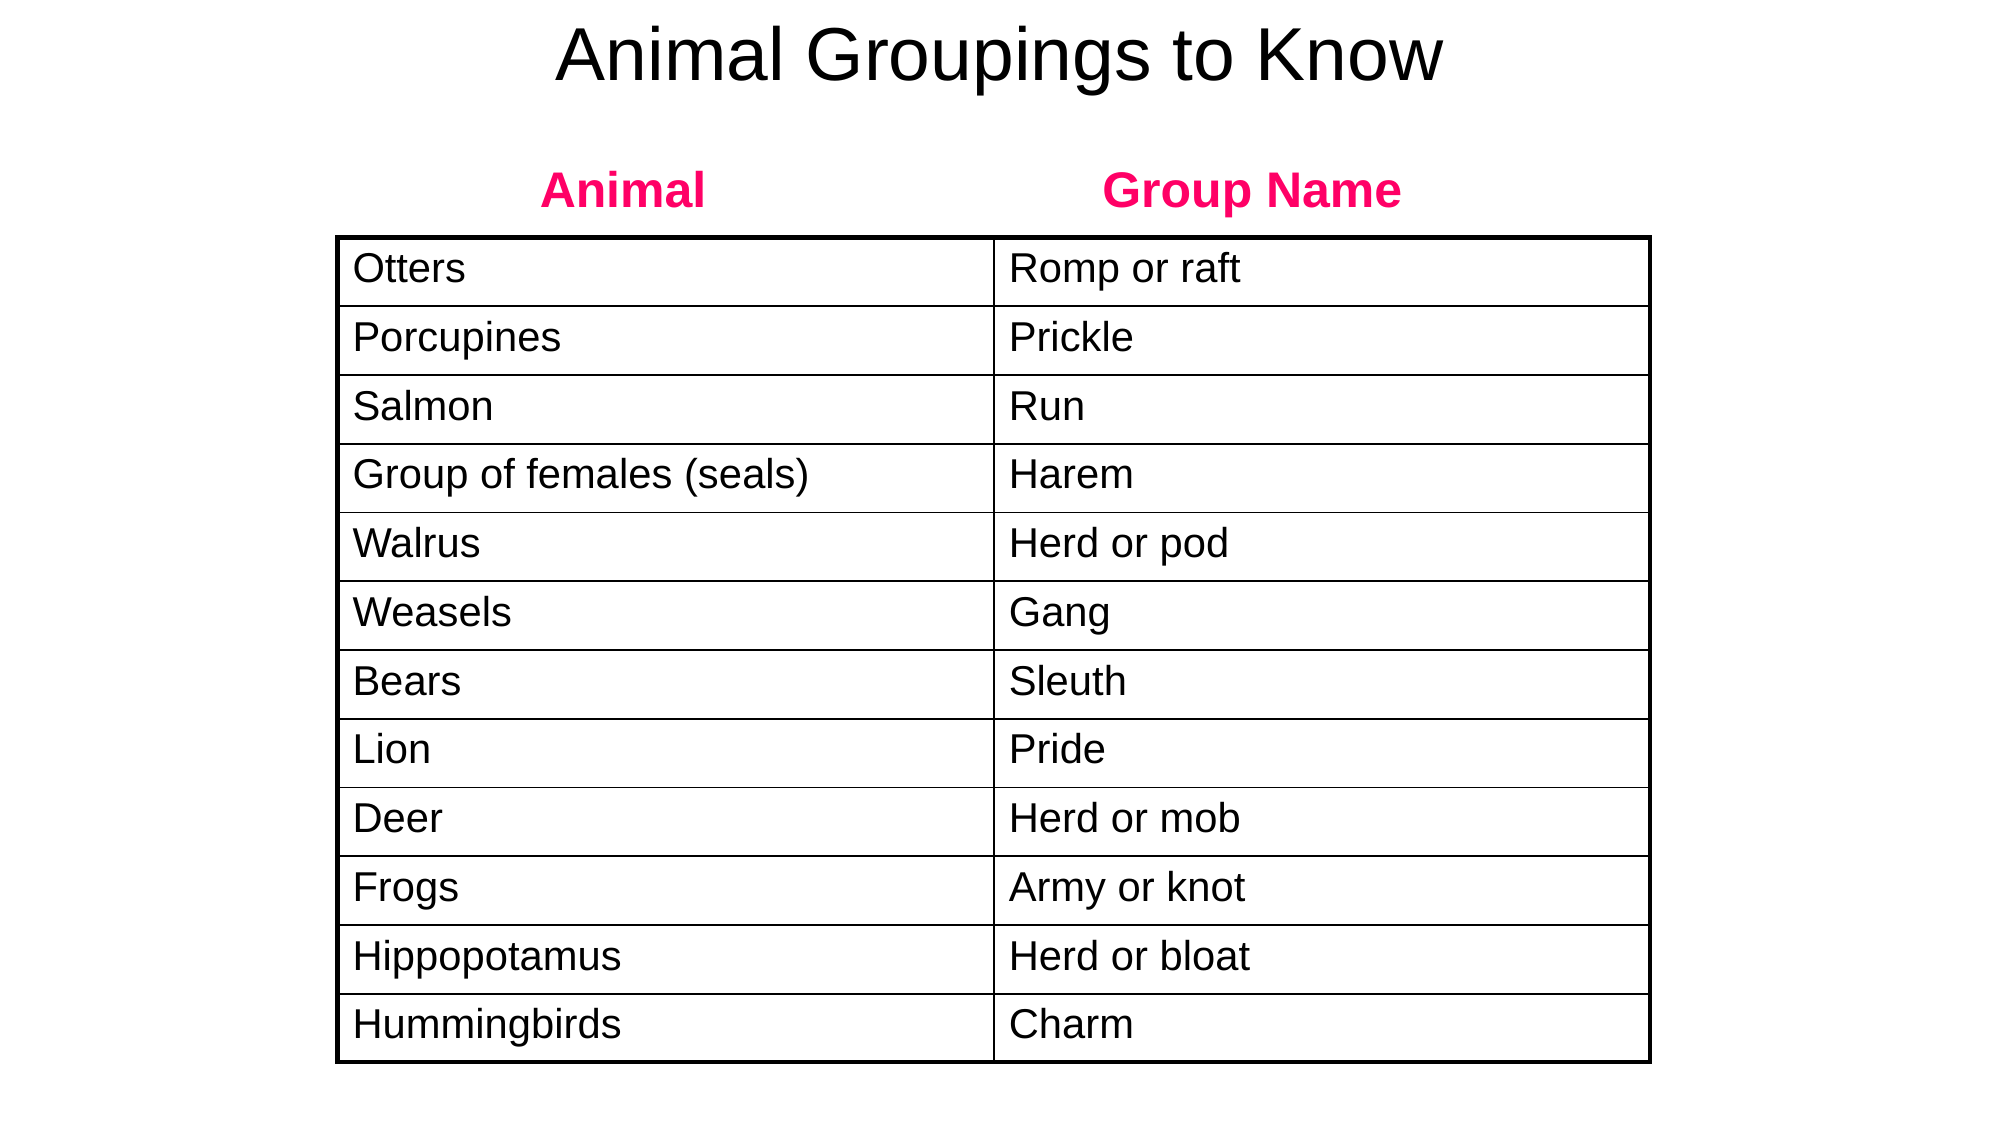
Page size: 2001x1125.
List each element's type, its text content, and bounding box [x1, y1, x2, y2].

table_cell Herd or pod [995, 513, 1648, 580]
table_cell Salmon [340, 376, 993, 443]
table_cell Pride [995, 720, 1648, 787]
table_cell Run [995, 376, 1648, 443]
table_cell Sleuth [995, 651, 1648, 718]
table_cell Group of females (seals) [340, 445, 993, 512]
table_cell Hippopotamus [340, 926, 993, 993]
table_cell Walrus [340, 513, 993, 580]
table_header Romp or raft [995, 240, 1648, 305]
table_cell Herd or bloat [995, 926, 1648, 993]
table_cell Frogs [340, 857, 993, 924]
table_cell Hummingbirds [340, 995, 993, 1060]
table_cell Army or knot [995, 857, 1648, 924]
table_cell Bears [340, 651, 993, 718]
table_header Otters [340, 240, 993, 305]
table_cell Gang [995, 582, 1648, 649]
table_cell Herd or mob [995, 788, 1648, 855]
table_cell Weasels [340, 582, 993, 649]
table_cell Deer [340, 788, 993, 855]
text_box Group Name [1087, 149, 1450, 225]
table_cell Charm [995, 995, 1648, 1060]
text_box Animal [524, 149, 888, 225]
table_cell Prickle [995, 307, 1648, 374]
table_cell Lion [340, 720, 993, 787]
table_cell Porcupines [340, 307, 993, 374]
title Animal Groupings to Know [324, 0, 1675, 100]
table_cell Harem [995, 445, 1648, 512]
